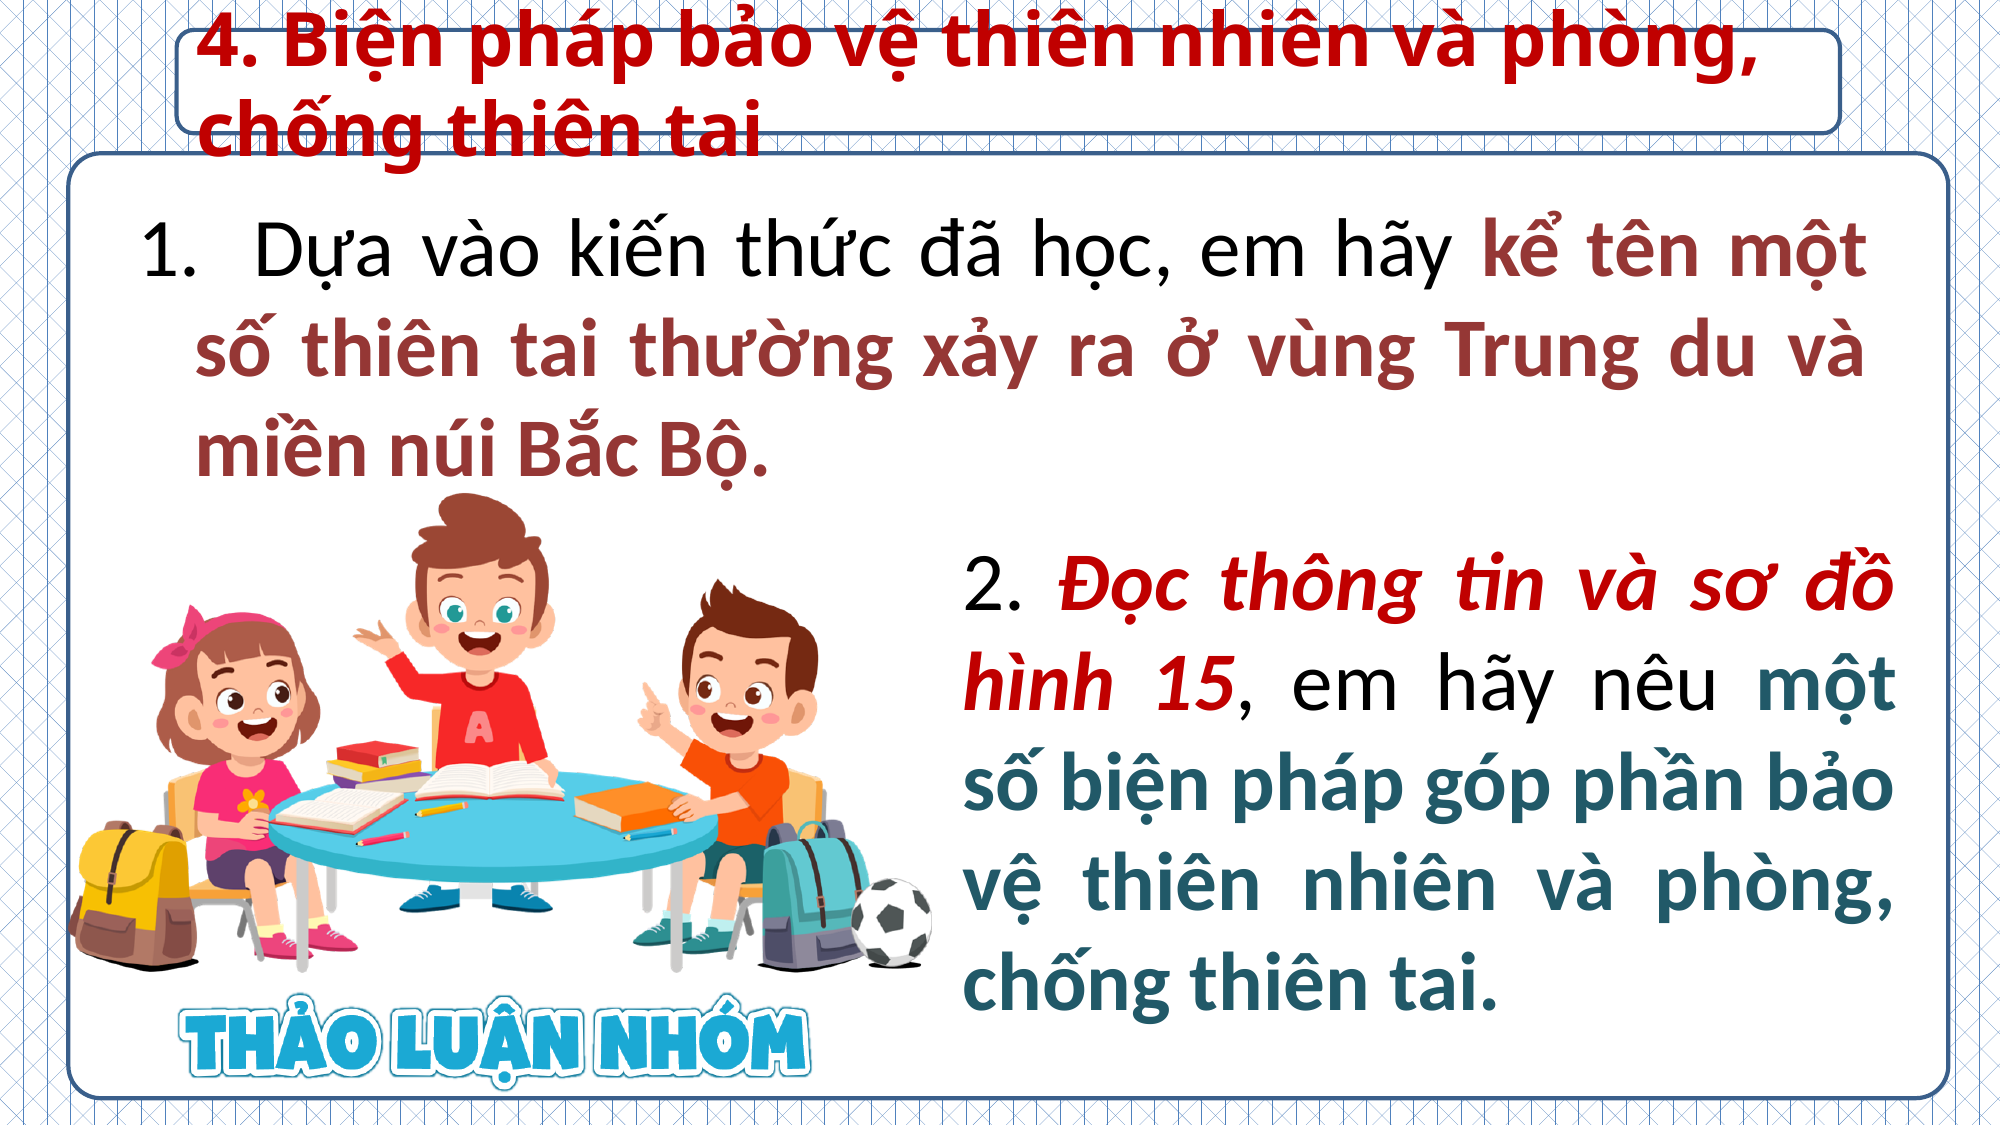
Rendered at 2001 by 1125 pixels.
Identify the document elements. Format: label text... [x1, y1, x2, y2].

text_box Dựa vào kiến thức đã học, em hãy kể tên một số thiên tai thường xảy ra ở vùng Trung du và miền núi Bắc Bộ. [104, 171, 1903, 516]
text_box [66, 151, 1951, 1101]
text_box 4. Biện pháp bảo vệ thiên nhiên và phòng, chống thiên tai [174, 27, 1843, 136]
picture [68, 492, 932, 1125]
text_box 2. Đọc thông tin và sơ đồ hình 15, em hãy nêu một số biện pháp góp phần bảo vệ thiên nhiên và phòng, chống thiên tai. [948, 519, 1912, 1035]
